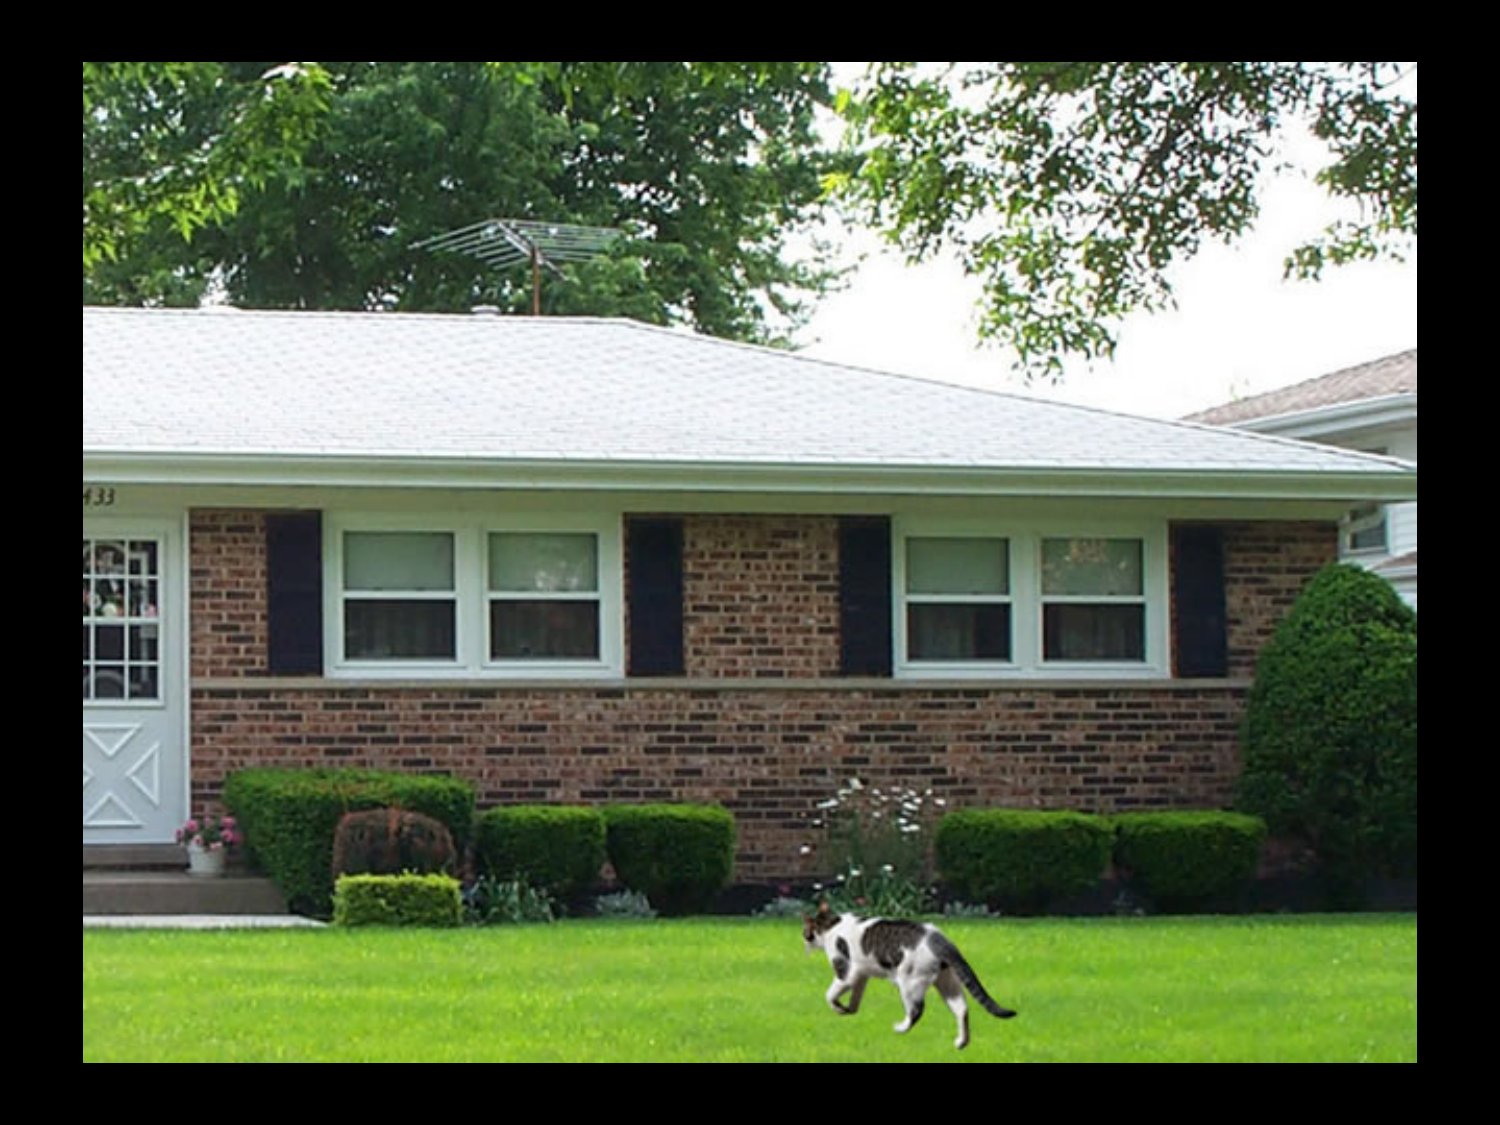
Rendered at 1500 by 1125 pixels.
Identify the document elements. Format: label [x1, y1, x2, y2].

picture [83, 62, 1417, 1063]
